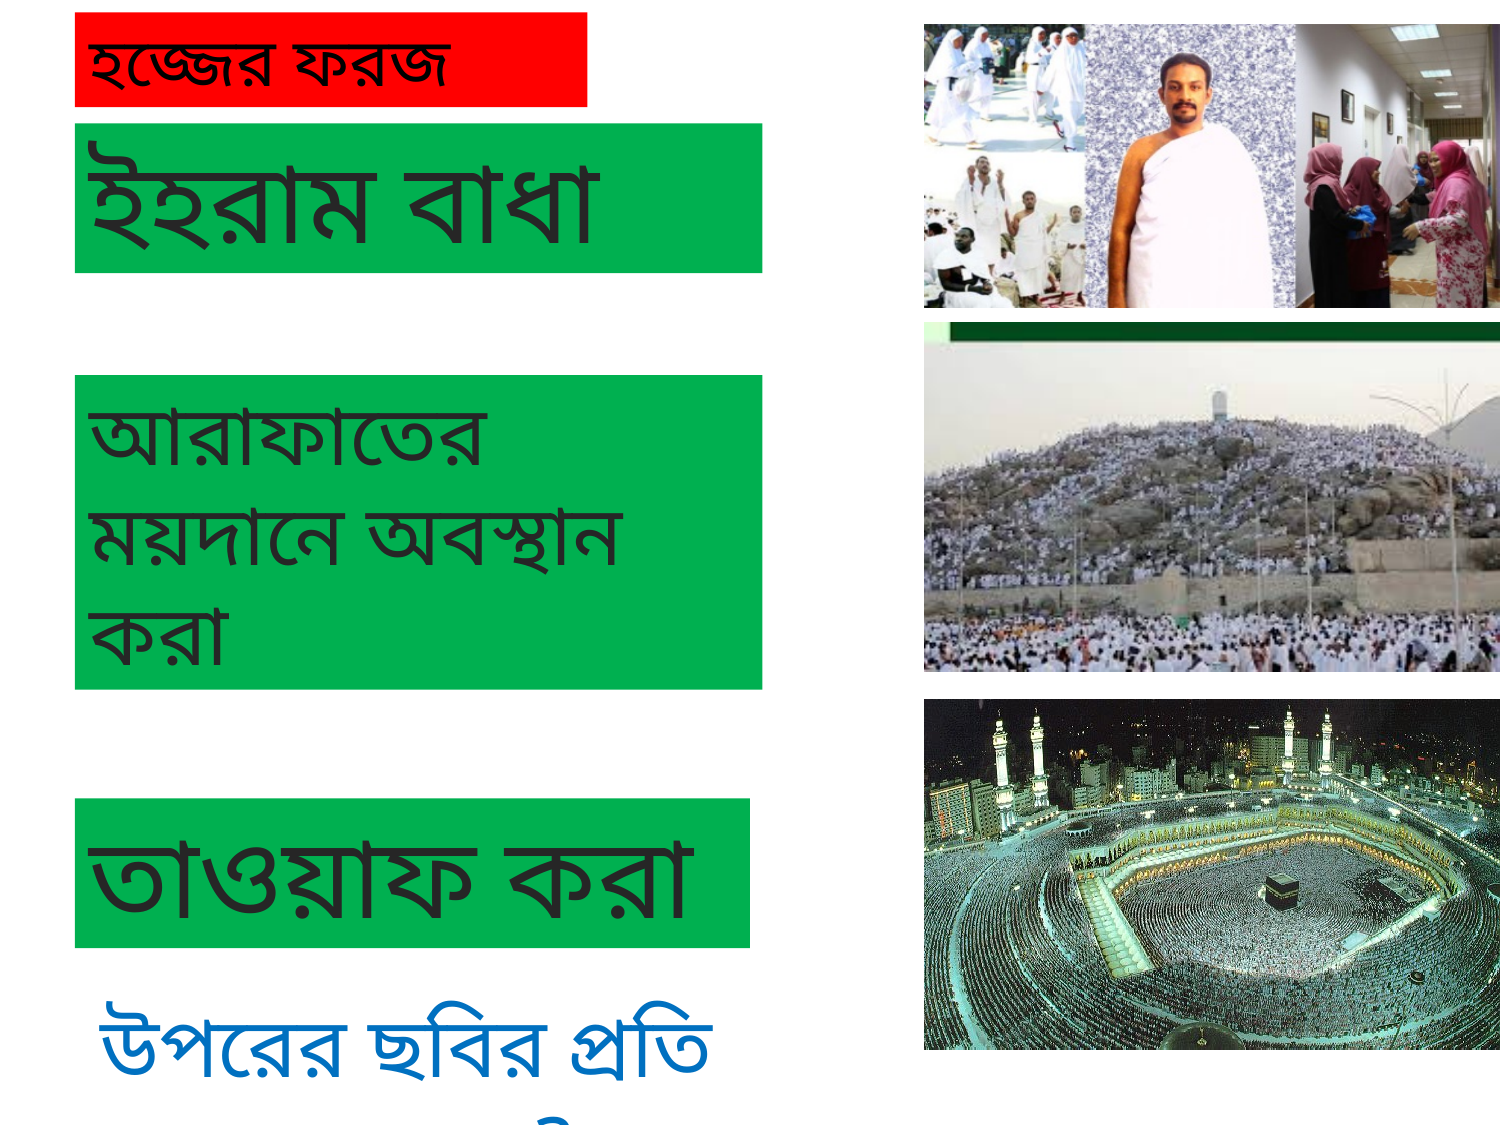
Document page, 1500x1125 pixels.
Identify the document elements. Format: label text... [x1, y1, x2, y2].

text_box তাওয়াফ করা [74, 798, 750, 949]
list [924, 24, 1500, 308]
picture [924, 322, 1500, 672]
text_box উপরের ছবির প্রতি লক্ষ্য কর? [10, 1048, 802, 1125]
text_box হজ্জের ফরজ [74, 12, 588, 108]
picture [924, 699, 1500, 1051]
text_box ইহরাম বাধা [74, 123, 763, 274]
text_box আরাফাতের ময়দানে অবস্থান করা [74, 375, 763, 690]
